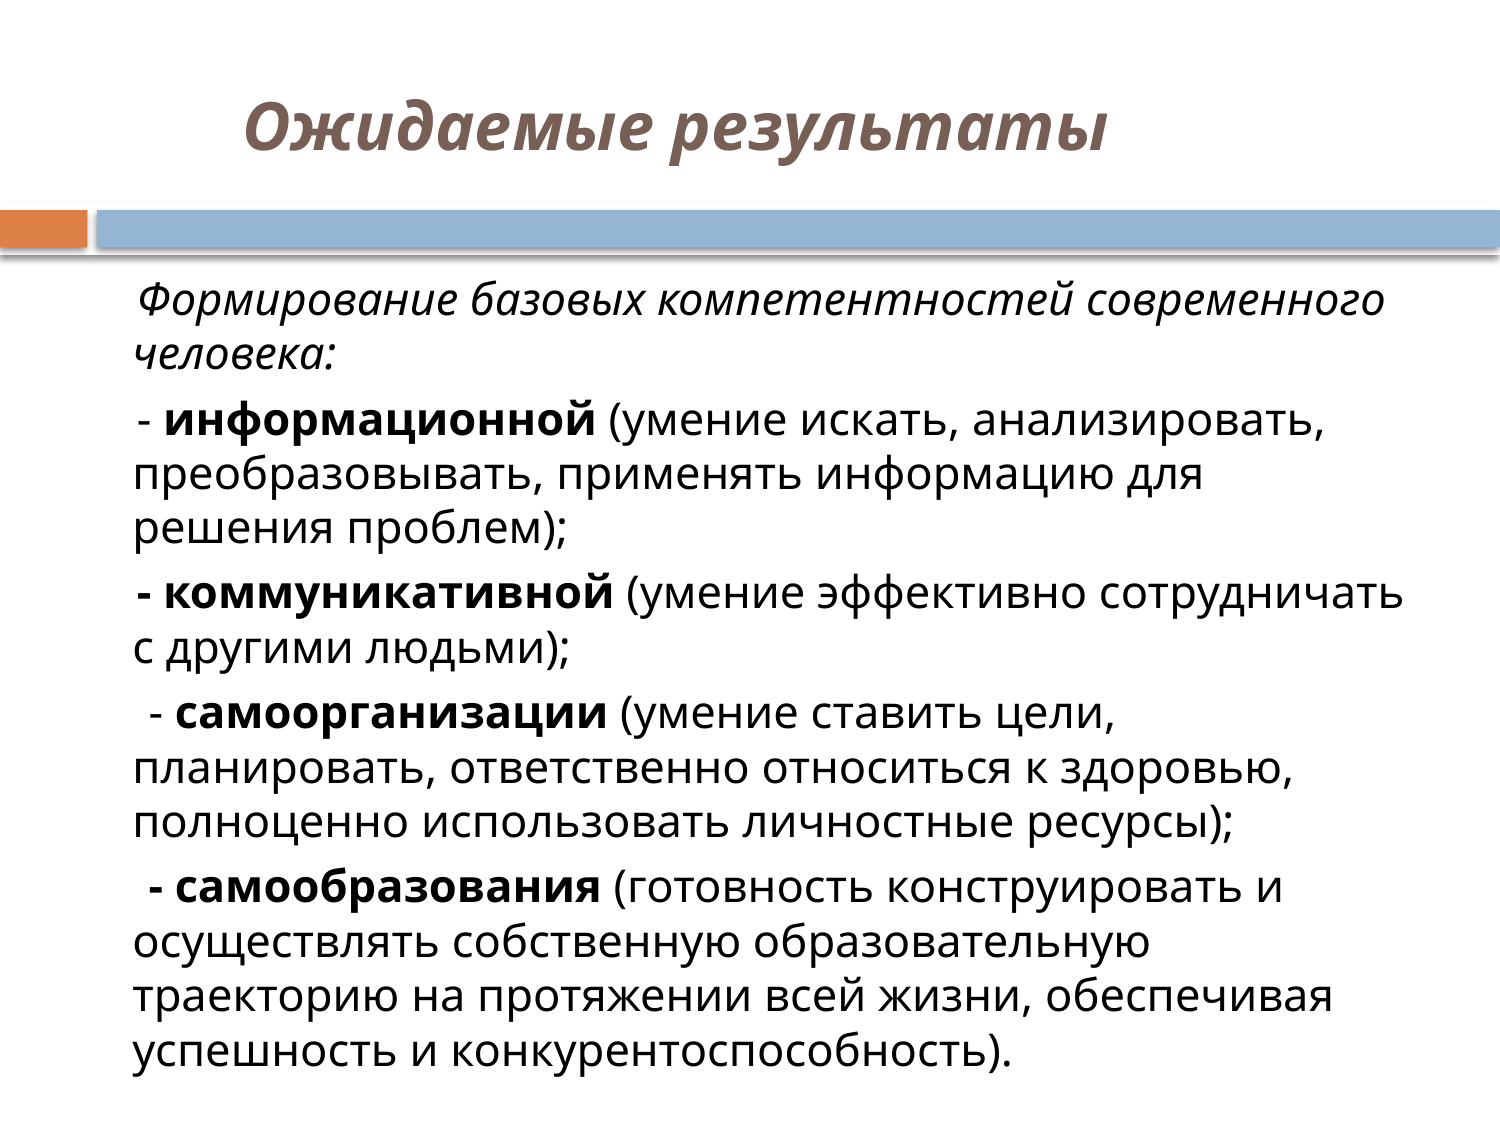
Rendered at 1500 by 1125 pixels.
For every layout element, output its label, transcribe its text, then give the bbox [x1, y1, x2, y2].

list Формирование базовых компетентностей современного человека: - информационной (умение искать, анализировать, преобразовывать, применять информацию для решения проблем); - коммуникативной (умение эффективно сотрудничать с другими людьми); - самоорганизации (умение ставить цели, планировать, ответственно относиться к здоровью, полноценно использовать личностные ресурсы); - самообразования (готовность конструировать и осуществлять собственную образовательную траекторию на протяжении всей жизни, обеспечивая успешность и конкурентоспособность). [75, 262, 1425, 1102]
title Ожидаемые результаты [112, 24, 1240, 223]
